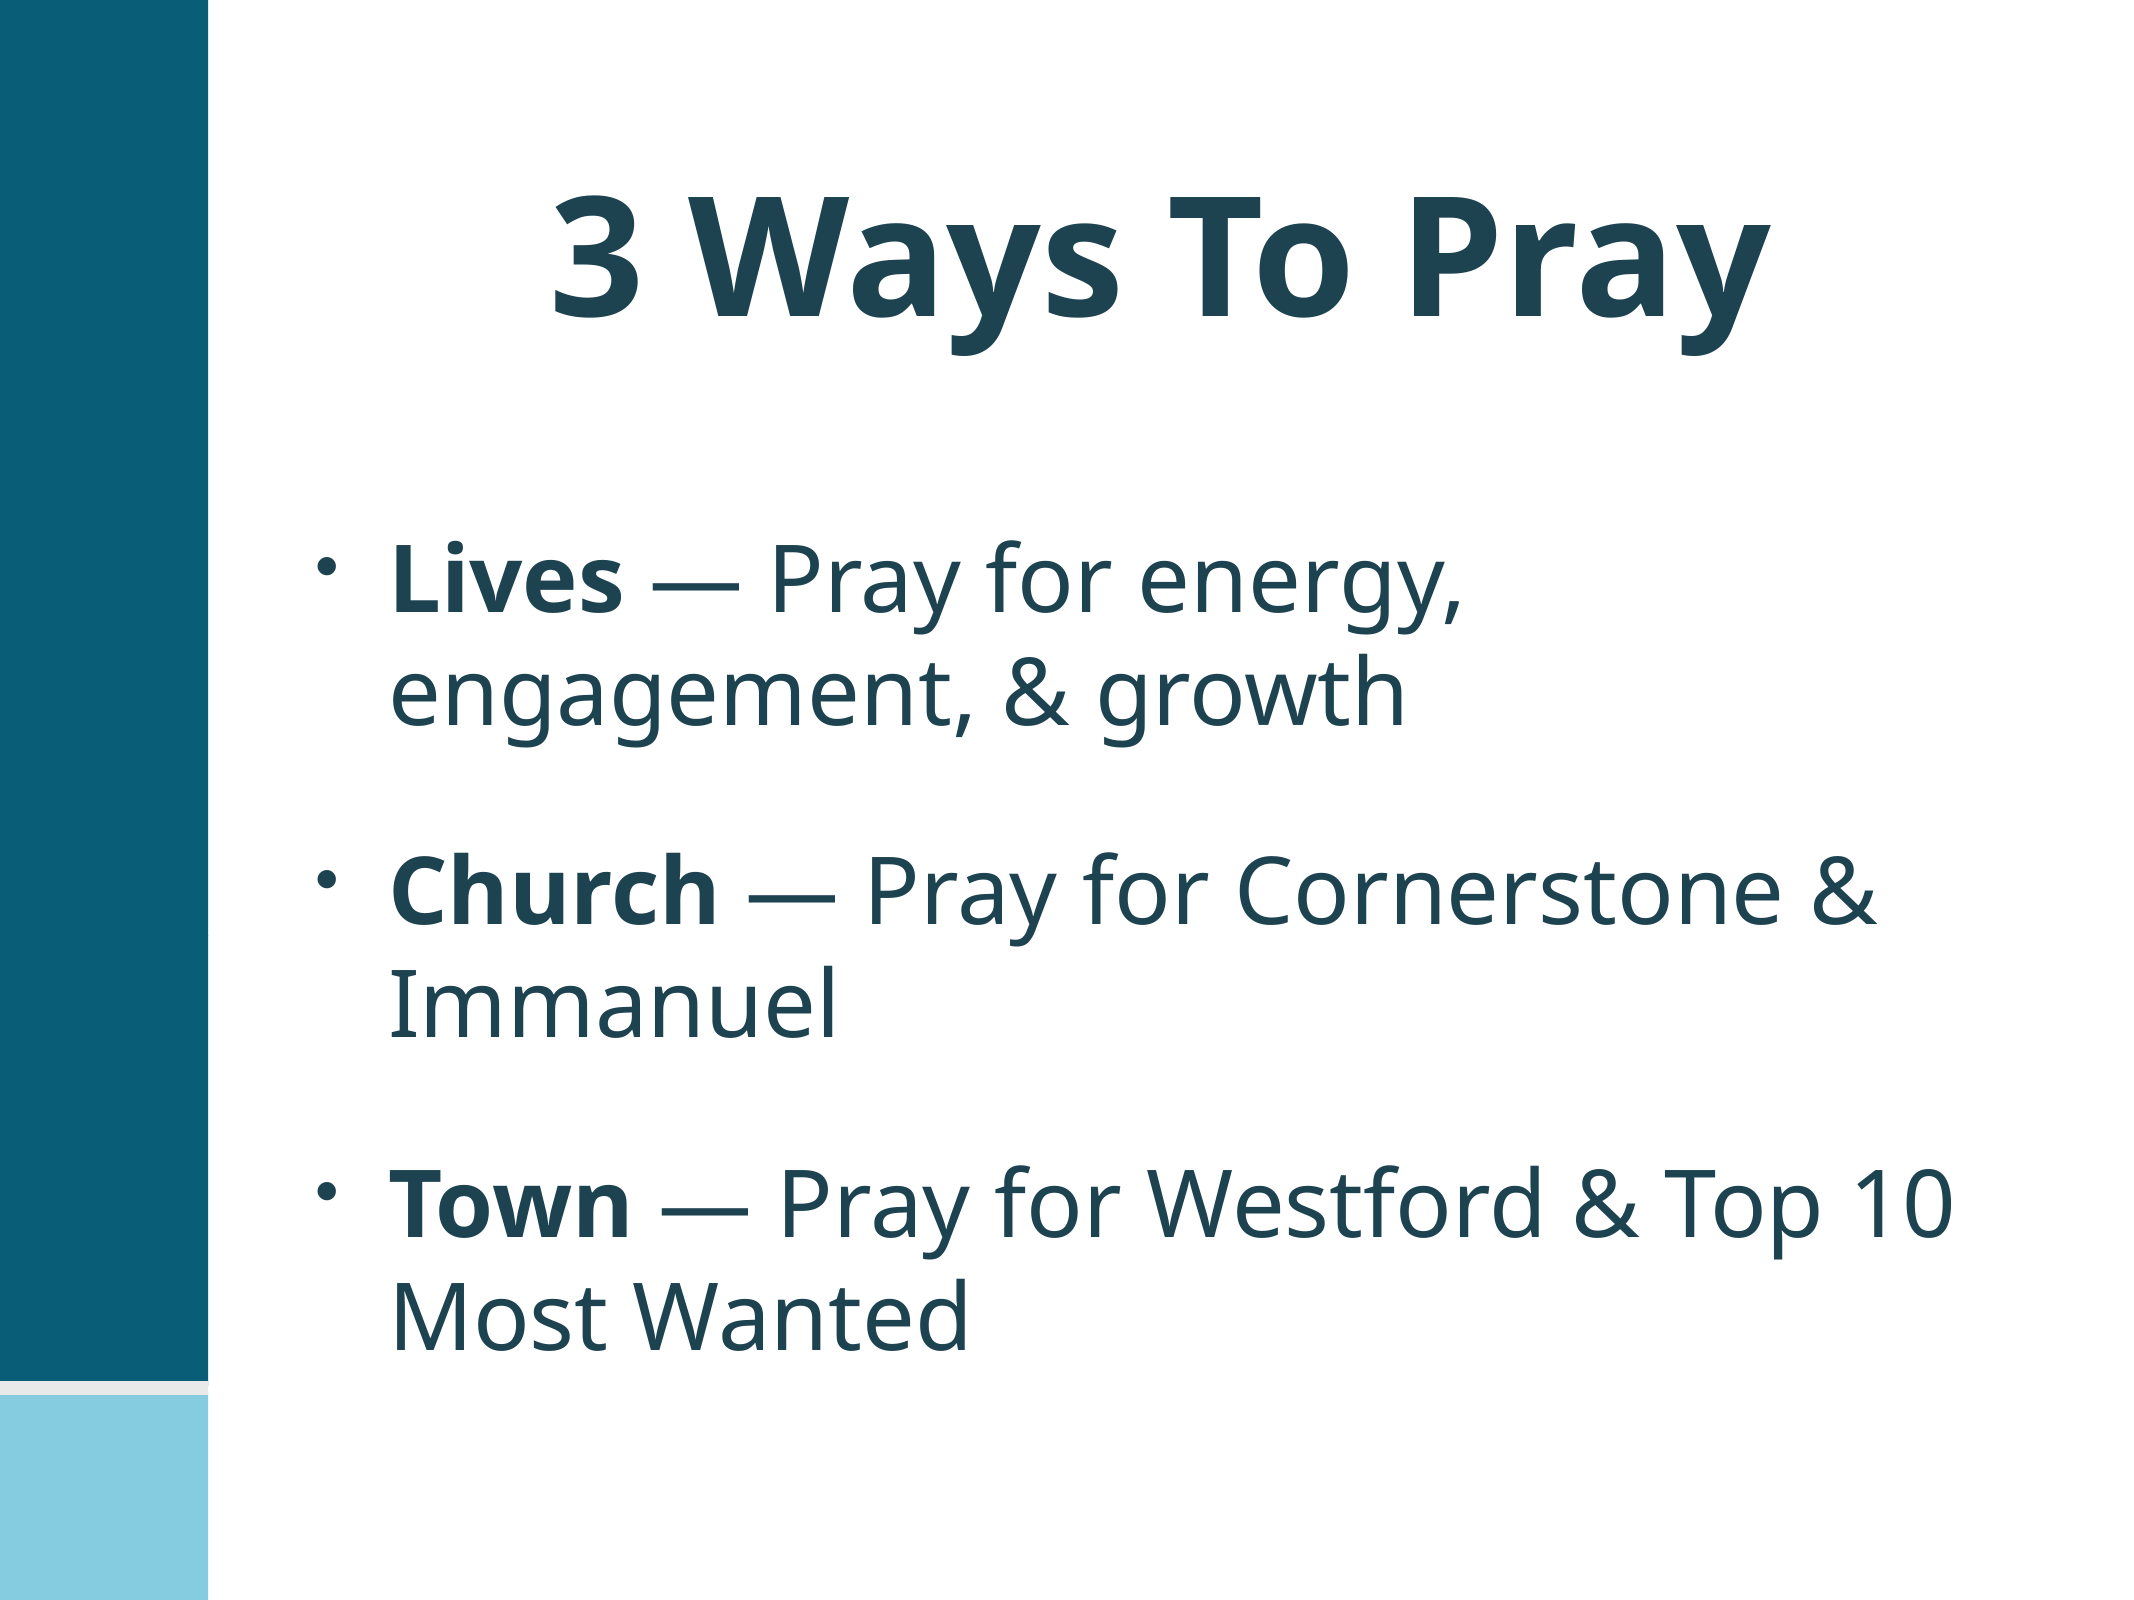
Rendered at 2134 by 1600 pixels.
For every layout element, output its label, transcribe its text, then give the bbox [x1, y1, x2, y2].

list Lives — Pray for energy, engagement, & growth Church — Pray for Cornerstone & Immanuel Town — Pray for Westford & Top 10 Most Wanted [306, 549, 2016, 1338]
picture [0, 0, 209, 1600]
title 3 Ways To Pray [344, 72, 1978, 428]
